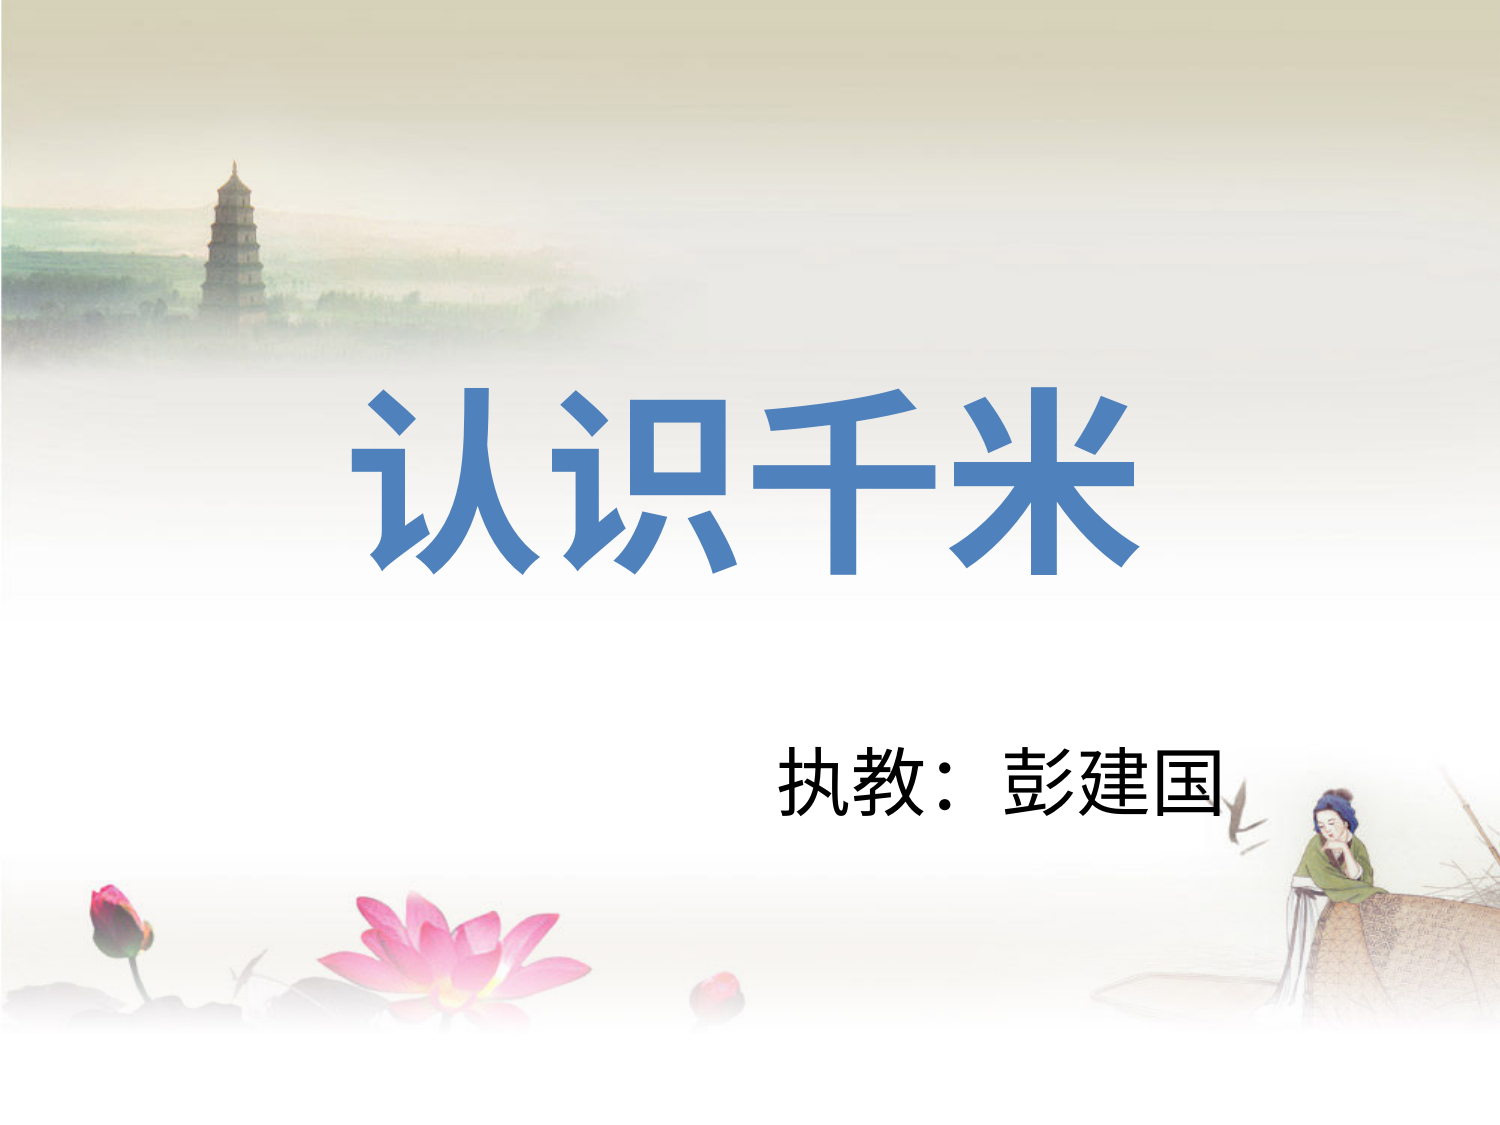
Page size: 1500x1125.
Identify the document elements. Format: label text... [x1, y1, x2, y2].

text_box 执教：彭建国 [761, 727, 1282, 833]
picture [0, 0, 1500, 1125]
text_box 认识千米 [329, 349, 1160, 605]
